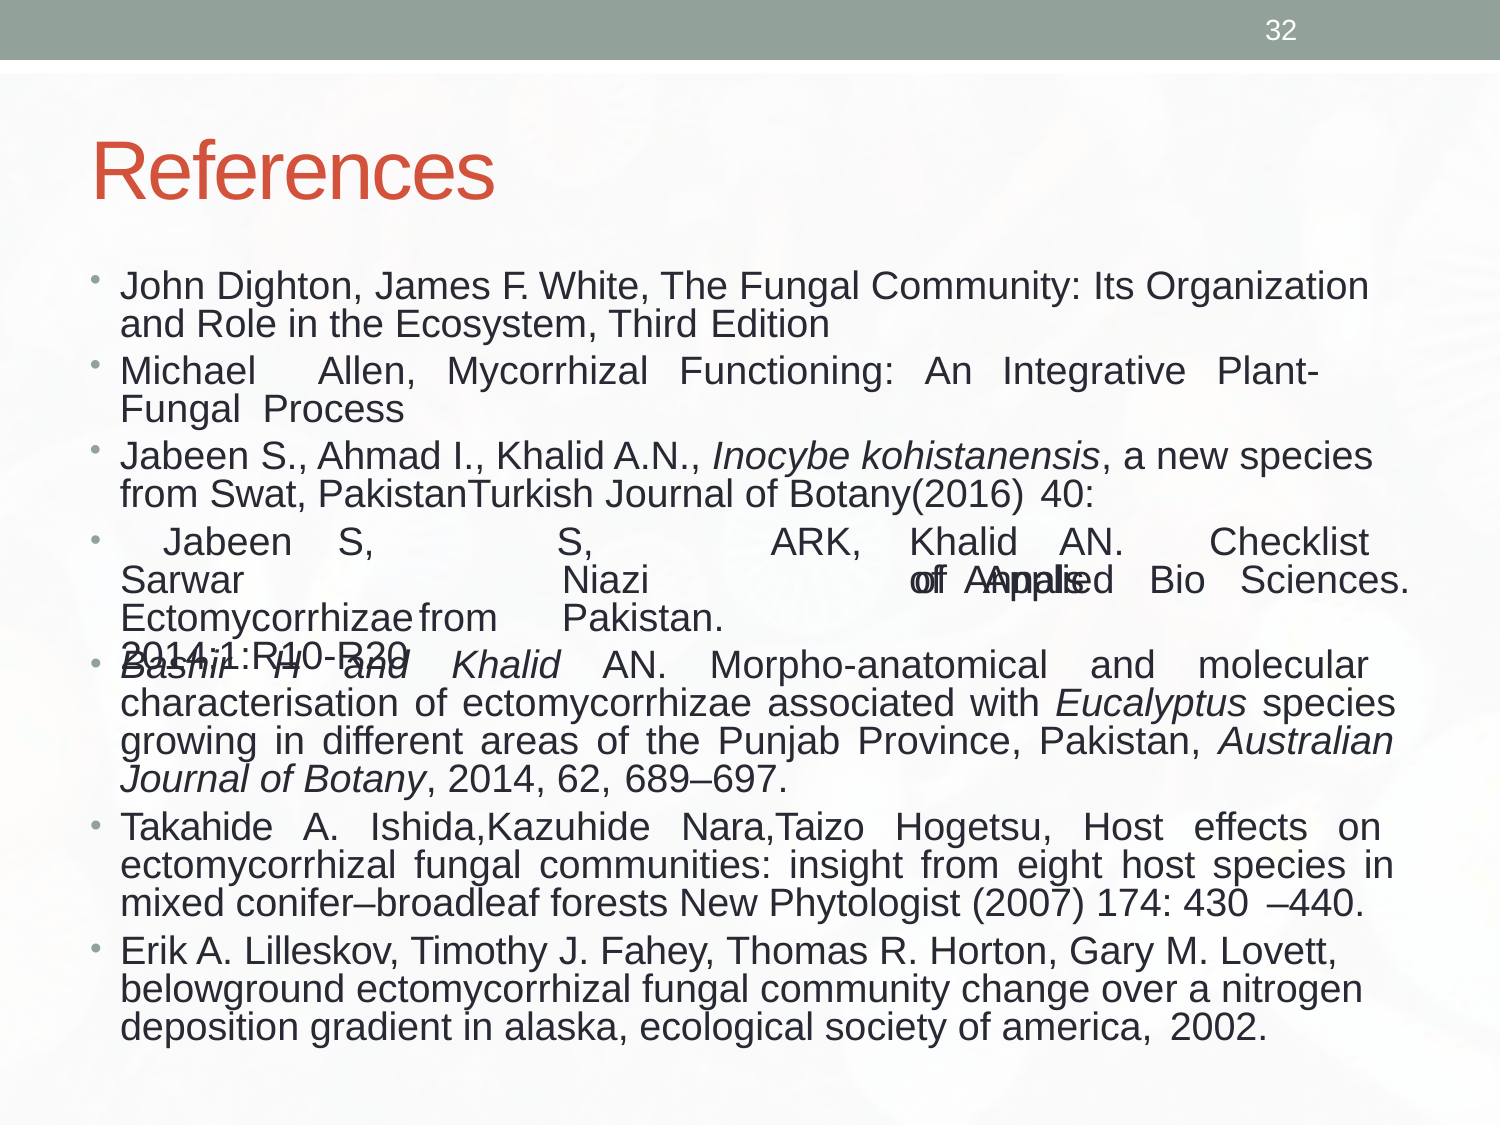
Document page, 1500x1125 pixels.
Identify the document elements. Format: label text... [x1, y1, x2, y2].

text_box ARK, Khalid AN. Checklist of Annals [757, 513, 1413, 602]
text_box 32 [1263, 9, 1300, 47]
text_box Bashir H and Khalid AN. Morpho-anatomical and molecular characterisation of ectomycorrhizae associated with Eucalyptus species growing in different areas of the Punjab Province, Pakistan, Australian Journal of Botany, 2014, 62, 689–697. Takahide A. Ishida,Kazuhide Nara,Taizo Hogetsu, Host effects on ectomycorrhizal fungal communities: insight from eight host species in mixed conifer–broadleaf forests New Phytologist (2007) 174: 430 –440. Erik A. Lilleskov, Timothy J. Fahey, Thomas R. Horton, Gary M. Lovett, belowground ectomycorrhizal fungal community change over a nitrogen deposition gradient in alaska, ecological society of america, 2002. [87, 637, 1413, 1048]
title References [87, 114, 500, 257]
picture [0, 74, 1500, 1125]
text_box S, Niazi Pakistan. [554, 514, 729, 637]
text_box Jabeen S, Sarwar Ectomycorrhizae from 2014;1:R10-R20 [87, 513, 531, 637]
text_box John Dighton, James F. White, The Fungal Community: Its Organization and Role in the Ecosystem, Third Edition Michael Allen, Mycorrhizal Functioning: An Integrative Plant-Fungal Process Jabeen S., Ahmad I., Khalid A.N., Inocybe kohistanensis, a new species from Swat, PakistanTurkish Journal of Botany(2016) 40: [87, 257, 1413, 516]
text_box of Applied Bio Sciences. [912, 551, 1412, 602]
